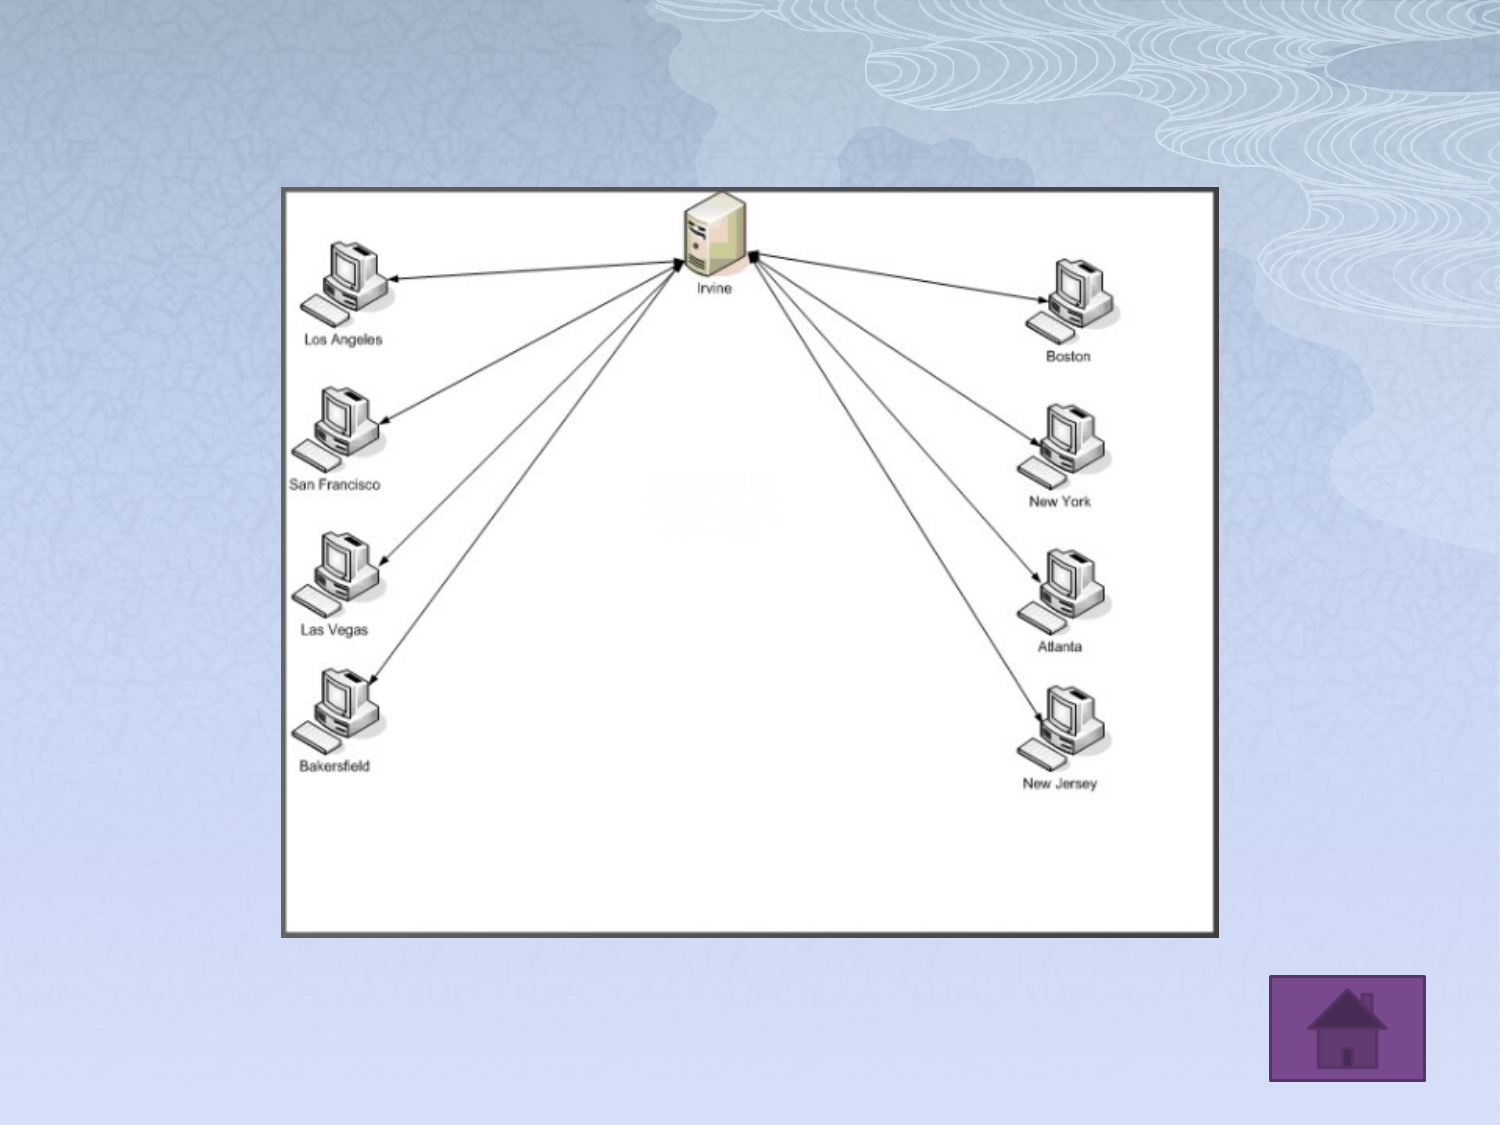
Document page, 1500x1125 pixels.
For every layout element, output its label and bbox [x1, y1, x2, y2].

picture [281, 187, 1219, 938]
picture [1269, 975, 1426, 1082]
